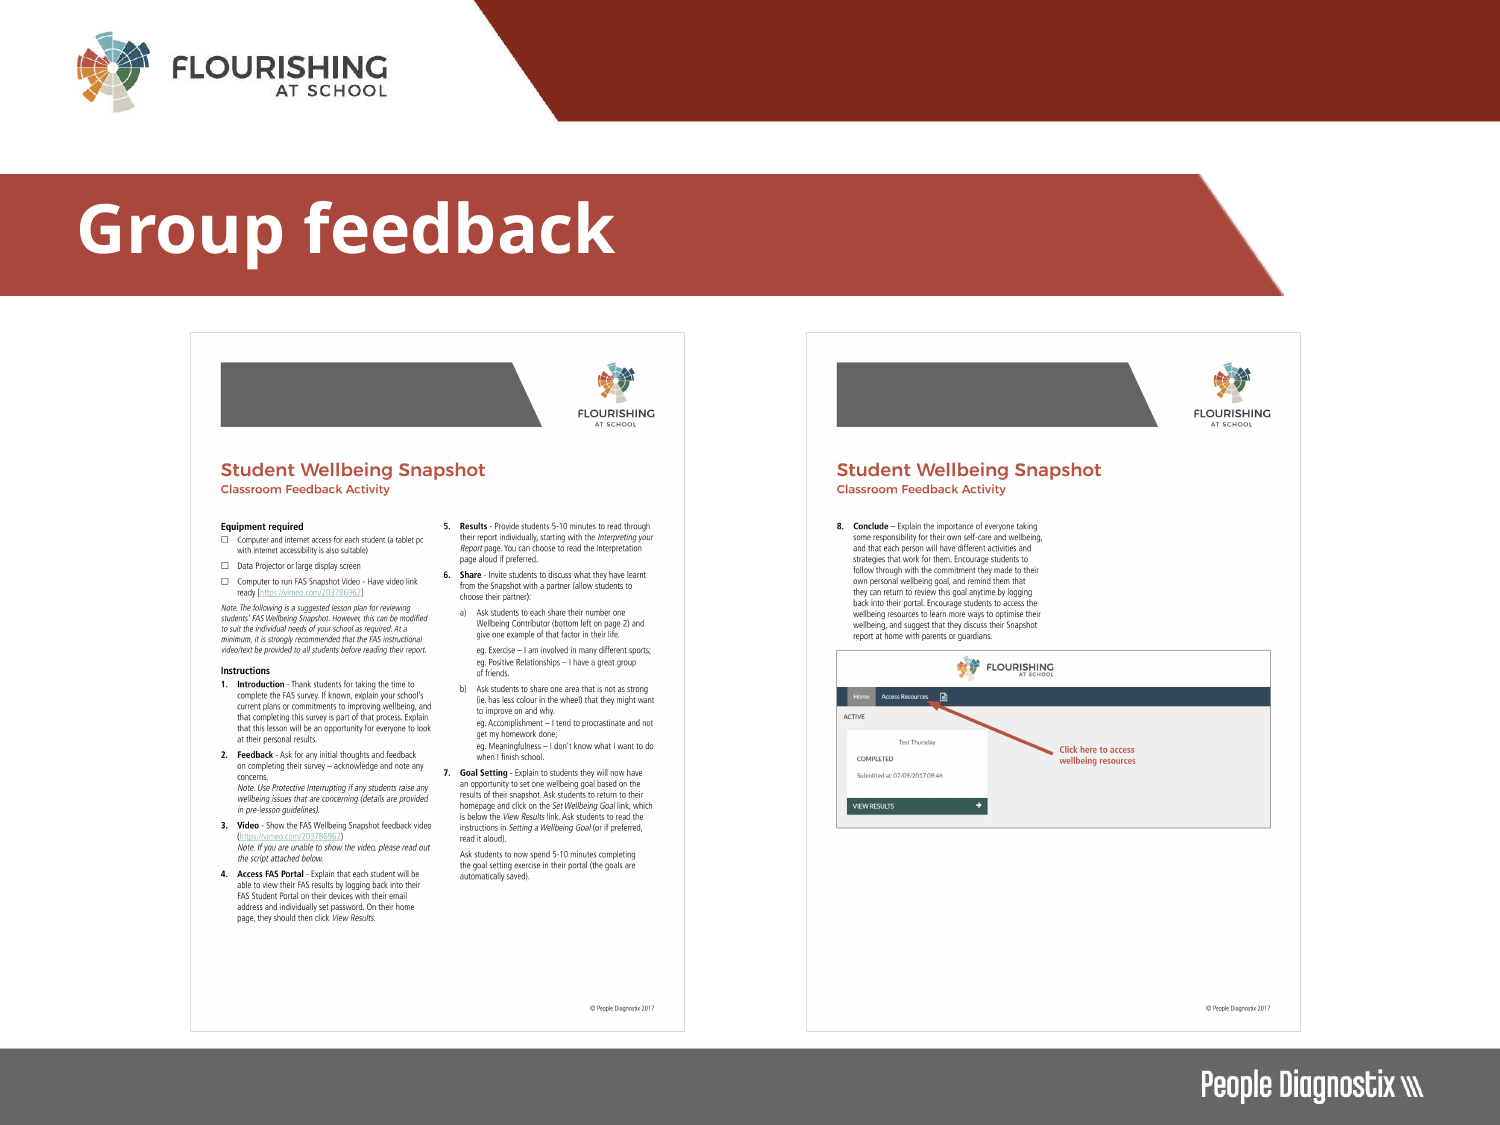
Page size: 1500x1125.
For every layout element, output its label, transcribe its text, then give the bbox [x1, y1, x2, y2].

title Group feedback [76, 187, 1397, 277]
picture [0, 174, 1284, 296]
picture [190, 332, 685, 1032]
picture [806, 332, 1301, 1032]
picture [0, 0, 1500, 126]
picture [0, 1043, 1500, 1125]
